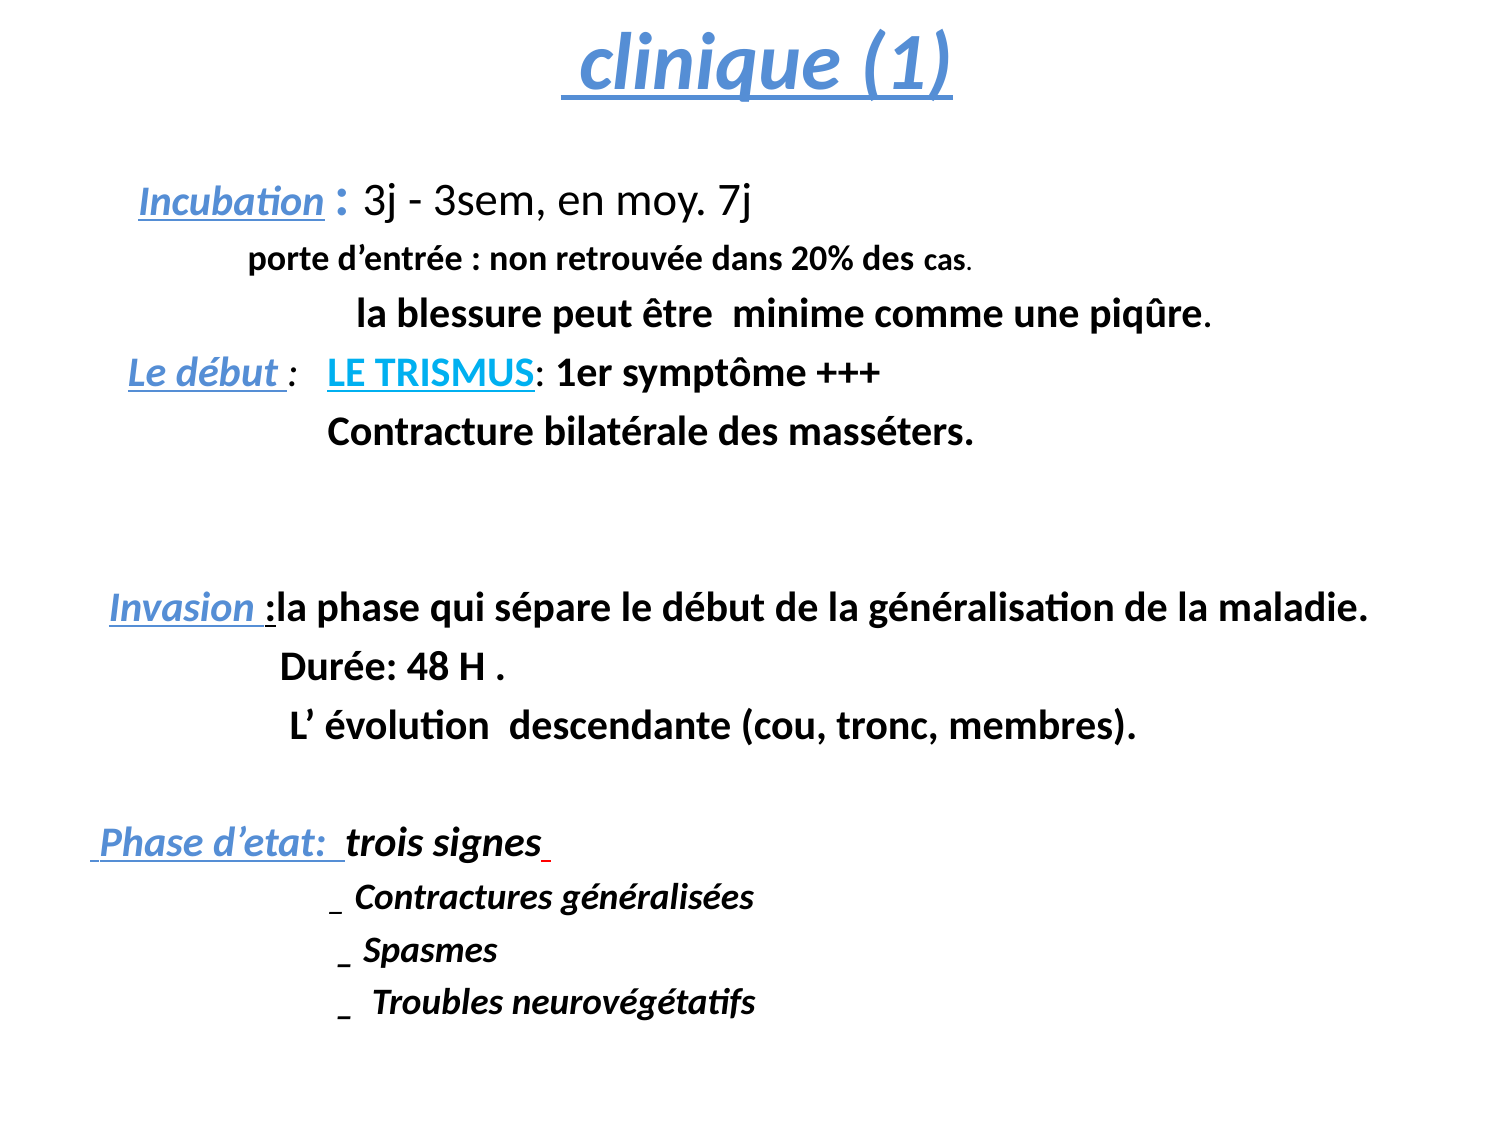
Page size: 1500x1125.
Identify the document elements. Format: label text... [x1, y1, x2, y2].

list Incubation : 3j - 3sem, en moy. 7j porte d’entrée : non retrouvée dans 20% des cas. la blessure peut être minime comme une piqûre. Le début : LE TRISMUS: 1er symptôme +++ Contracture bilatérale des masséters. Invasion :la phase qui sépare le début de la généralisation de la maladie. Durée: 48 H . L’ évolution descendante (cou, tronc, membres). Phase d’etat: trois signes _ Contractures généralisées _ Spasmes _ Troubles neurovégétatifs [75, 152, 1425, 1067]
title clinique (1) [82, 0, 1432, 211]
